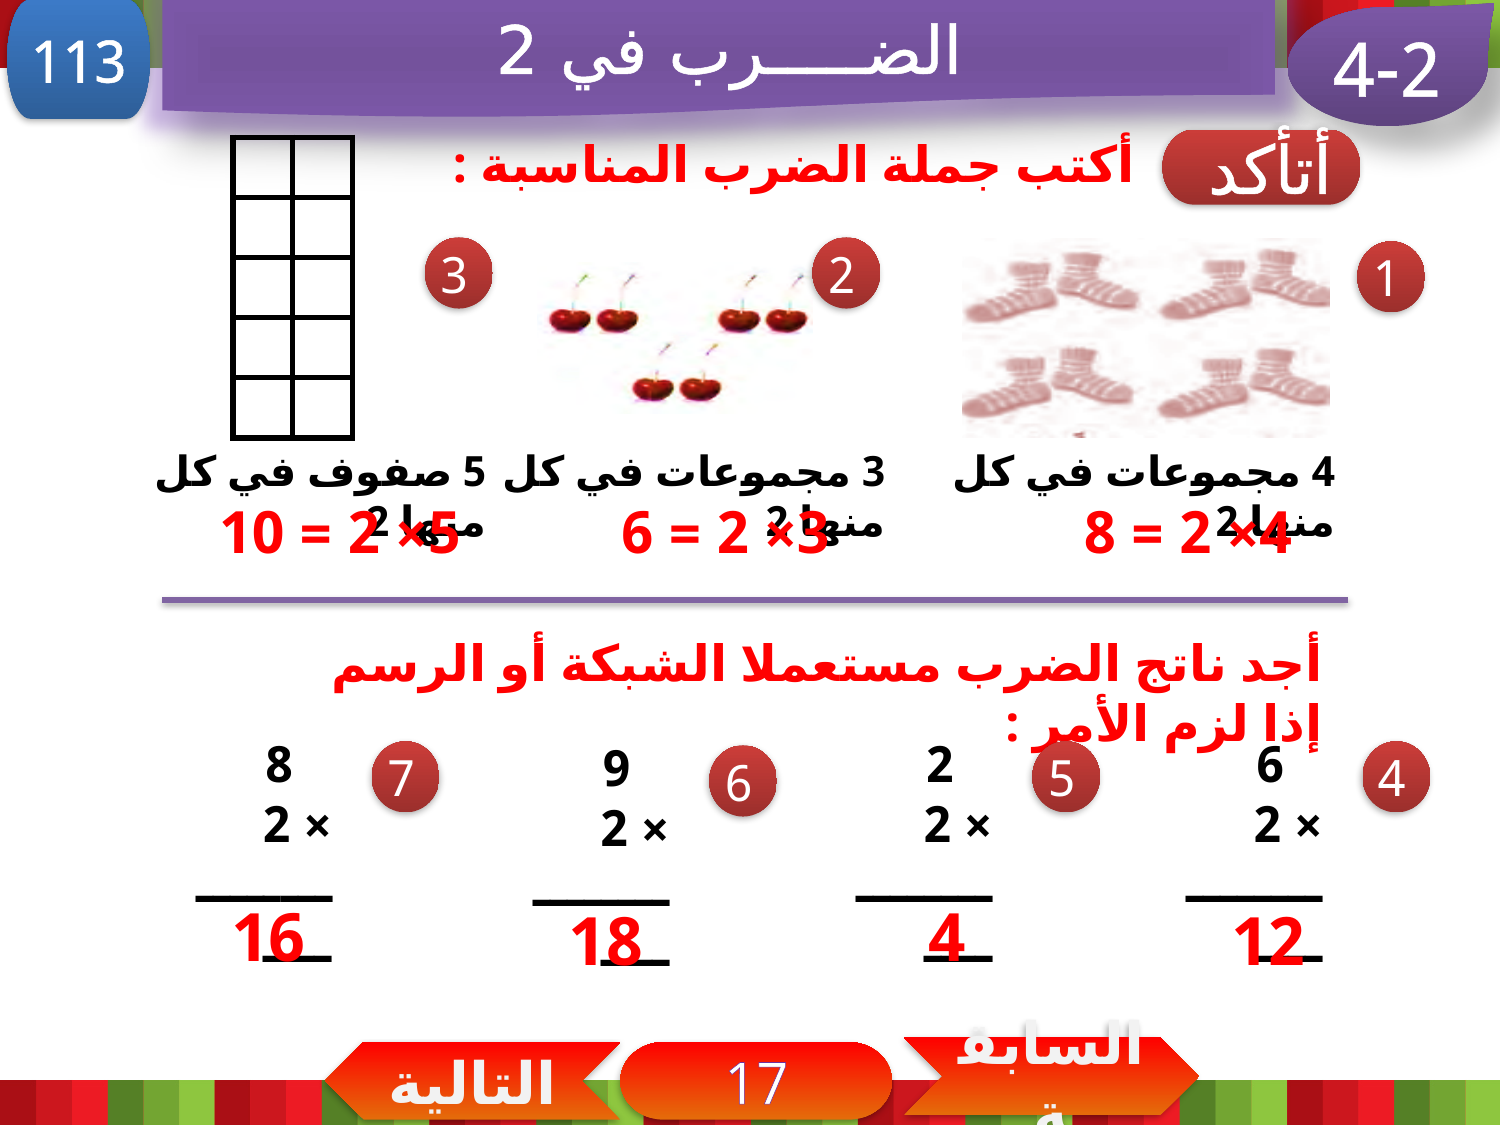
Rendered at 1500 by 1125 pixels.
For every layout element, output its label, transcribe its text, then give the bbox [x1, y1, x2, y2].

table_cell [236, 320, 290, 375]
picture [0, 0, 1500, 1125]
table_cell [295, 380, 350, 435]
table_cell [295, 260, 350, 315]
text_box 6 × 2 ــــــــــــ [1165, 724, 1338, 980]
table_cell [295, 200, 350, 255]
text_box 2 [813, 237, 881, 309]
text_box السابقة [903, 1037, 1200, 1116]
text_box 12 [1212, 891, 1321, 987]
text_box 16 [212, 887, 321, 983]
text_box 4-2 [1287, 2, 1495, 127]
text_box 4 [873, 887, 982, 983]
text_box 4 [1362, 741, 1431, 813]
text_box 5× 2 = 10 [193, 487, 475, 573]
text_box 3× 2 = 6 [562, 487, 845, 573]
text_box 3 مجموعات في كل منها 2 [501, 437, 900, 553]
text_box 4× 2 = 8 [1025, 487, 1307, 573]
text_box أجد ناتج الضرب مستعملا الشبكة أو الرسم إذا لزم الأمر : [299, 624, 1338, 759]
table_header [236, 140, 290, 195]
text_box 3 [425, 237, 493, 309]
text_box 113 [7, 0, 150, 119]
text_box الضـــــرب في 2 [162, 0, 1275, 117]
table_cell [295, 320, 350, 375]
text_box أتأكد [1162, 129, 1361, 205]
text_box 8 × 2 ــــــــــــ [174, 724, 347, 980]
text_box 5 [1032, 741, 1101, 813]
text_box 7 [371, 741, 440, 813]
text_box 2 × 2 ــــــــــــ [835, 724, 1008, 980]
text_box 6 [709, 745, 777, 817]
text_box 9 × 2 ــــــــــــ [512, 729, 685, 984]
table_header [295, 140, 350, 195]
text_box 4 مجموعات في كل منها 2 [924, 437, 1350, 553]
text_box 17 [620, 1041, 892, 1120]
table_cell [236, 380, 290, 435]
text_box 5 صفوف في كل منها 2 [74, 437, 501, 553]
picture [132, 0, 143, 14]
text_box التالية [324, 1041, 621, 1120]
table_cell [236, 260, 290, 315]
text_box 1 [1357, 241, 1426, 313]
text_box 18 [549, 891, 658, 987]
table_cell [236, 200, 290, 255]
text_box أكتب جملة الضرب المناسبة : [112, 124, 1150, 200]
